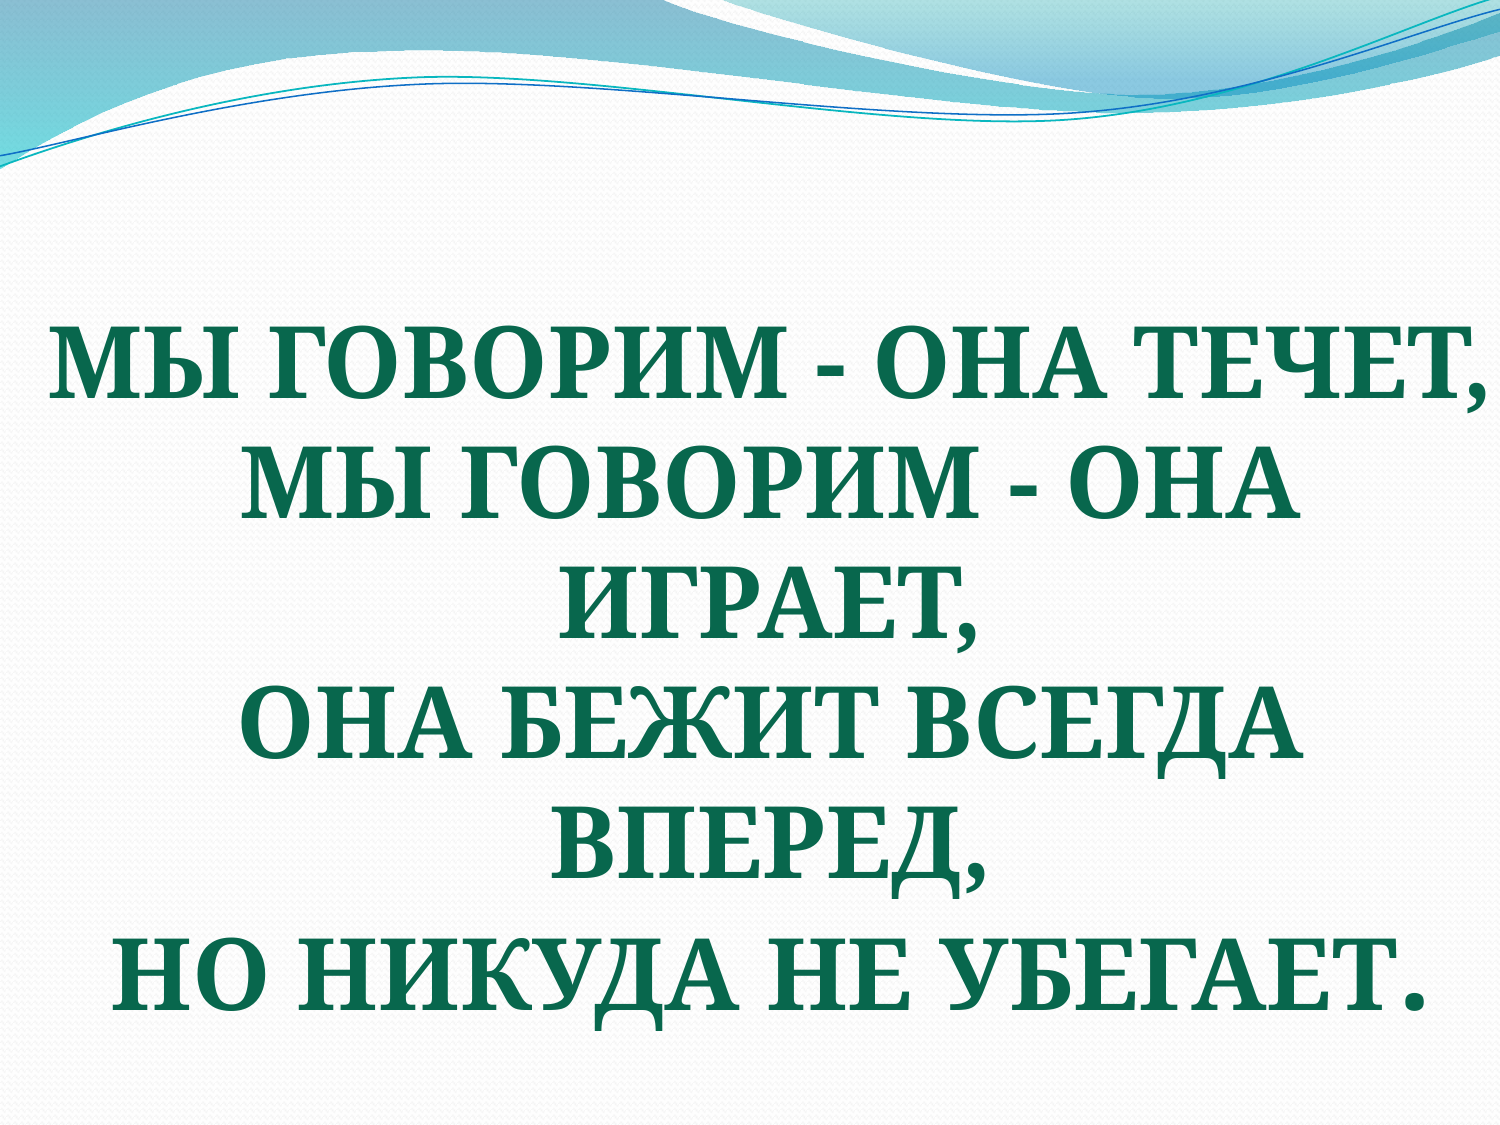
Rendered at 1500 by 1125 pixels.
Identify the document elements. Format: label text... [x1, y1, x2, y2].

text_box Мы говорим - она течет, Мы говорим - она играет, Она бежит всегда вперед, Но никуда не убегает. [0, 290, 1500, 1041]
